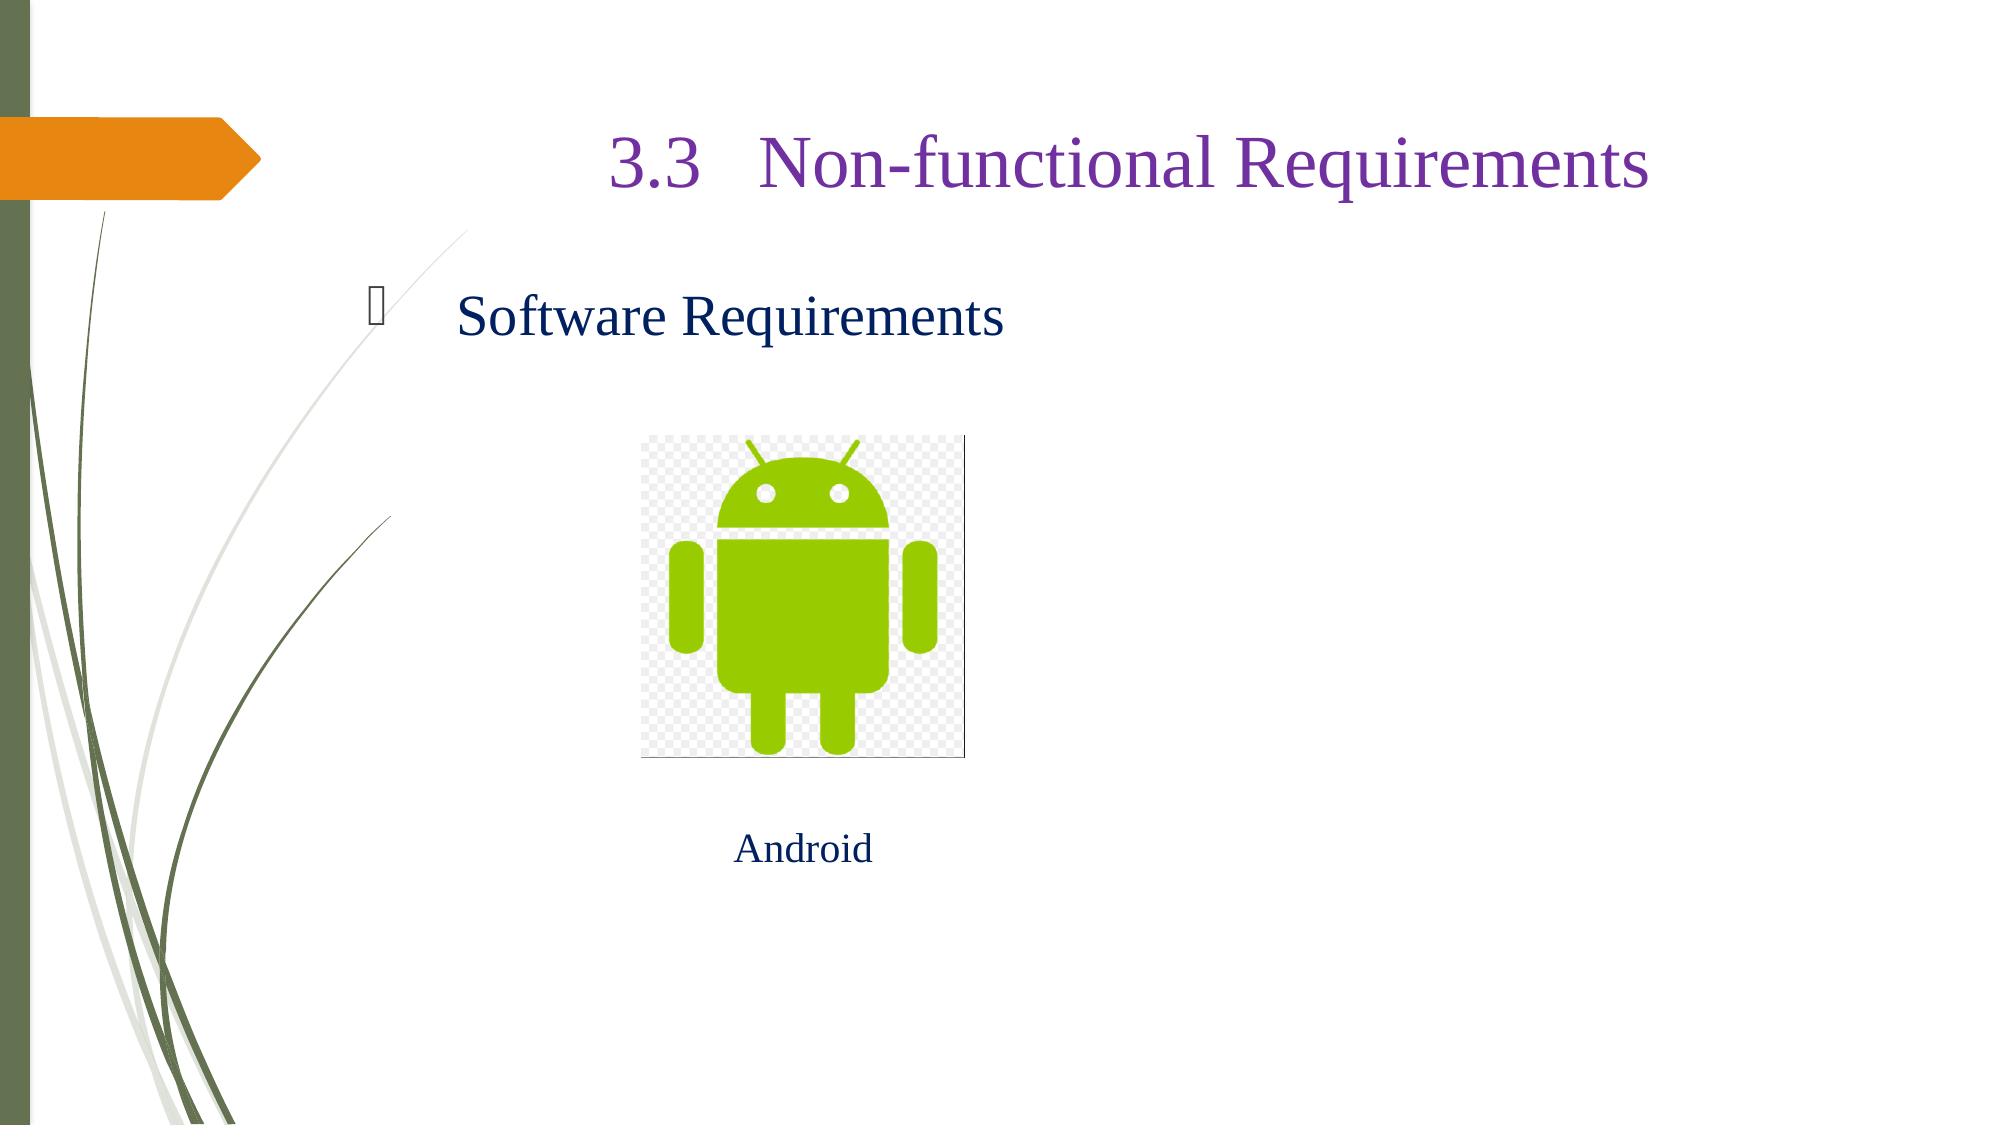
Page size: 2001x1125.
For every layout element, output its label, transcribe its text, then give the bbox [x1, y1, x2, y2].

list Software Requirements [344, 269, 2000, 956]
text_box Android [718, 813, 889, 878]
title 3.3 Non-functional Requirements [363, 104, 1896, 227]
picture [641, 435, 965, 758]
